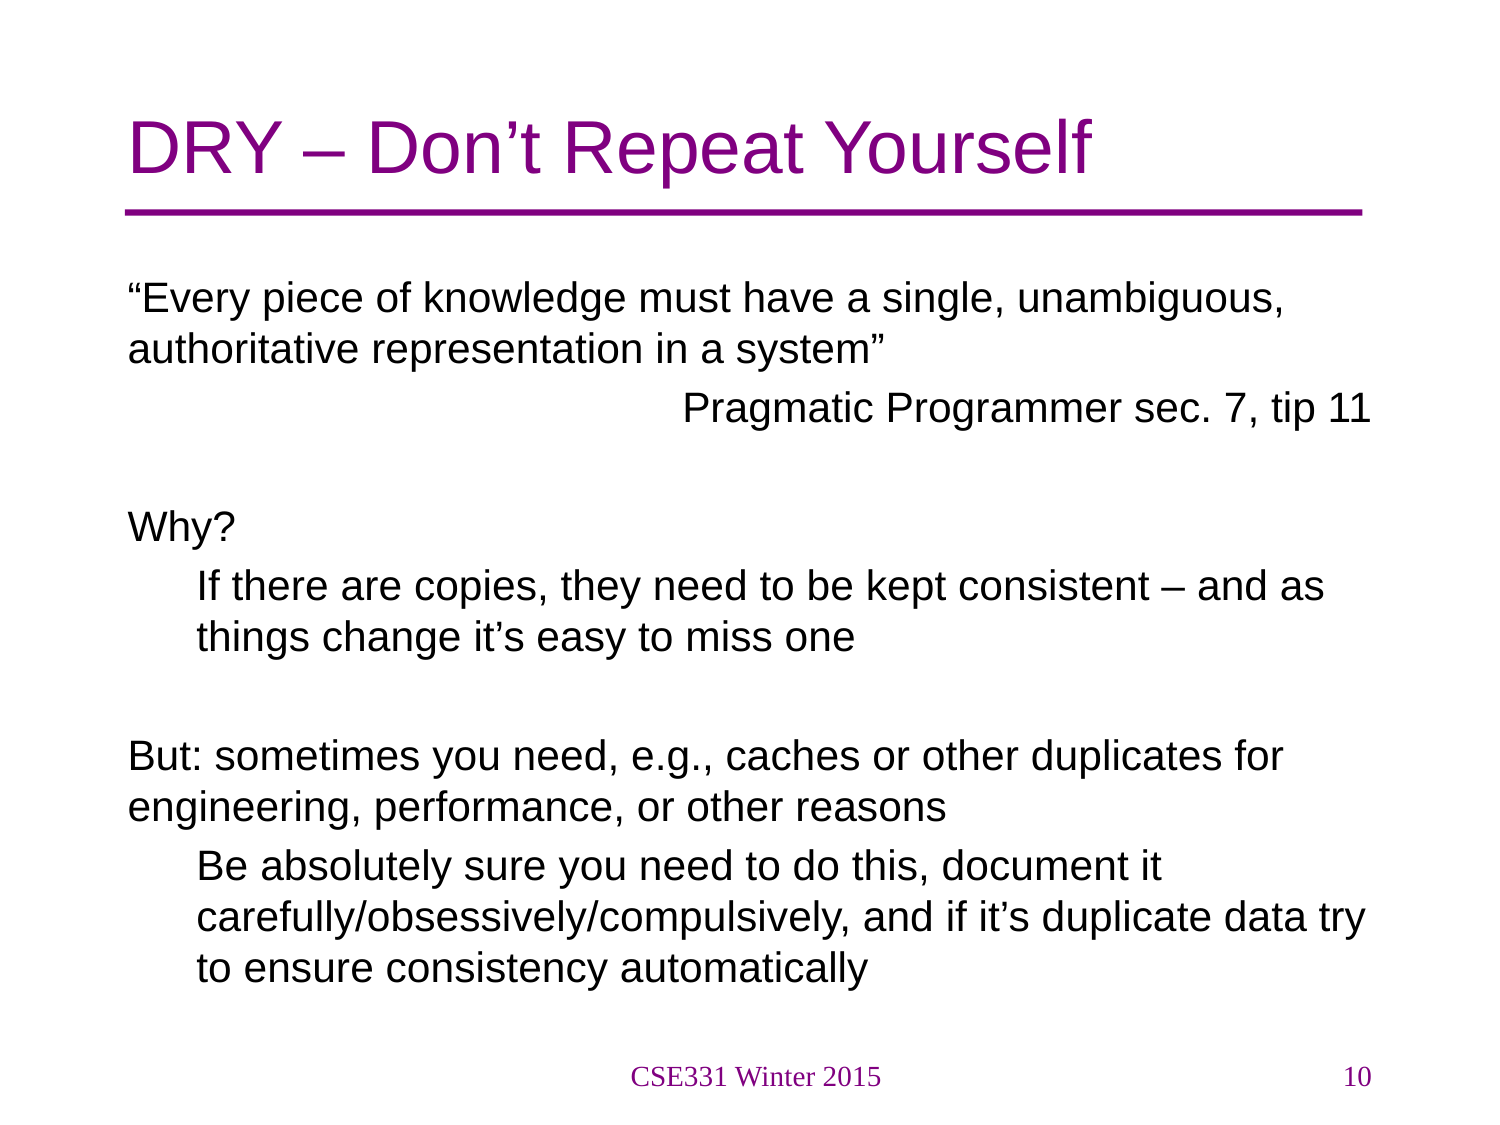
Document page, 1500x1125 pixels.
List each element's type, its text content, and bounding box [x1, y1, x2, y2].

slide_number 10 [1074, 1049, 1388, 1125]
title DRY – Don’t Repeat Yourself [112, 50, 1388, 238]
list “Every piece of knowledge must have a single, unambiguous, authoritative representation in a system” Pragmatic Programmer sec. 7, tip 11 Why? If there are copies, they need to be kept consistent – and as things change it’s easy to miss one But: sometimes you need, e.g., caches or other duplicates for engineering, performance, or other reasons Be absolutely sure you need to do this, document it carefully/obsessively/compulsively, and if it’s duplicate data try to ensure consistency automatically [112, 262, 1388, 1000]
footer CSE331 Winter 2015 [474, 1049, 1038, 1125]
